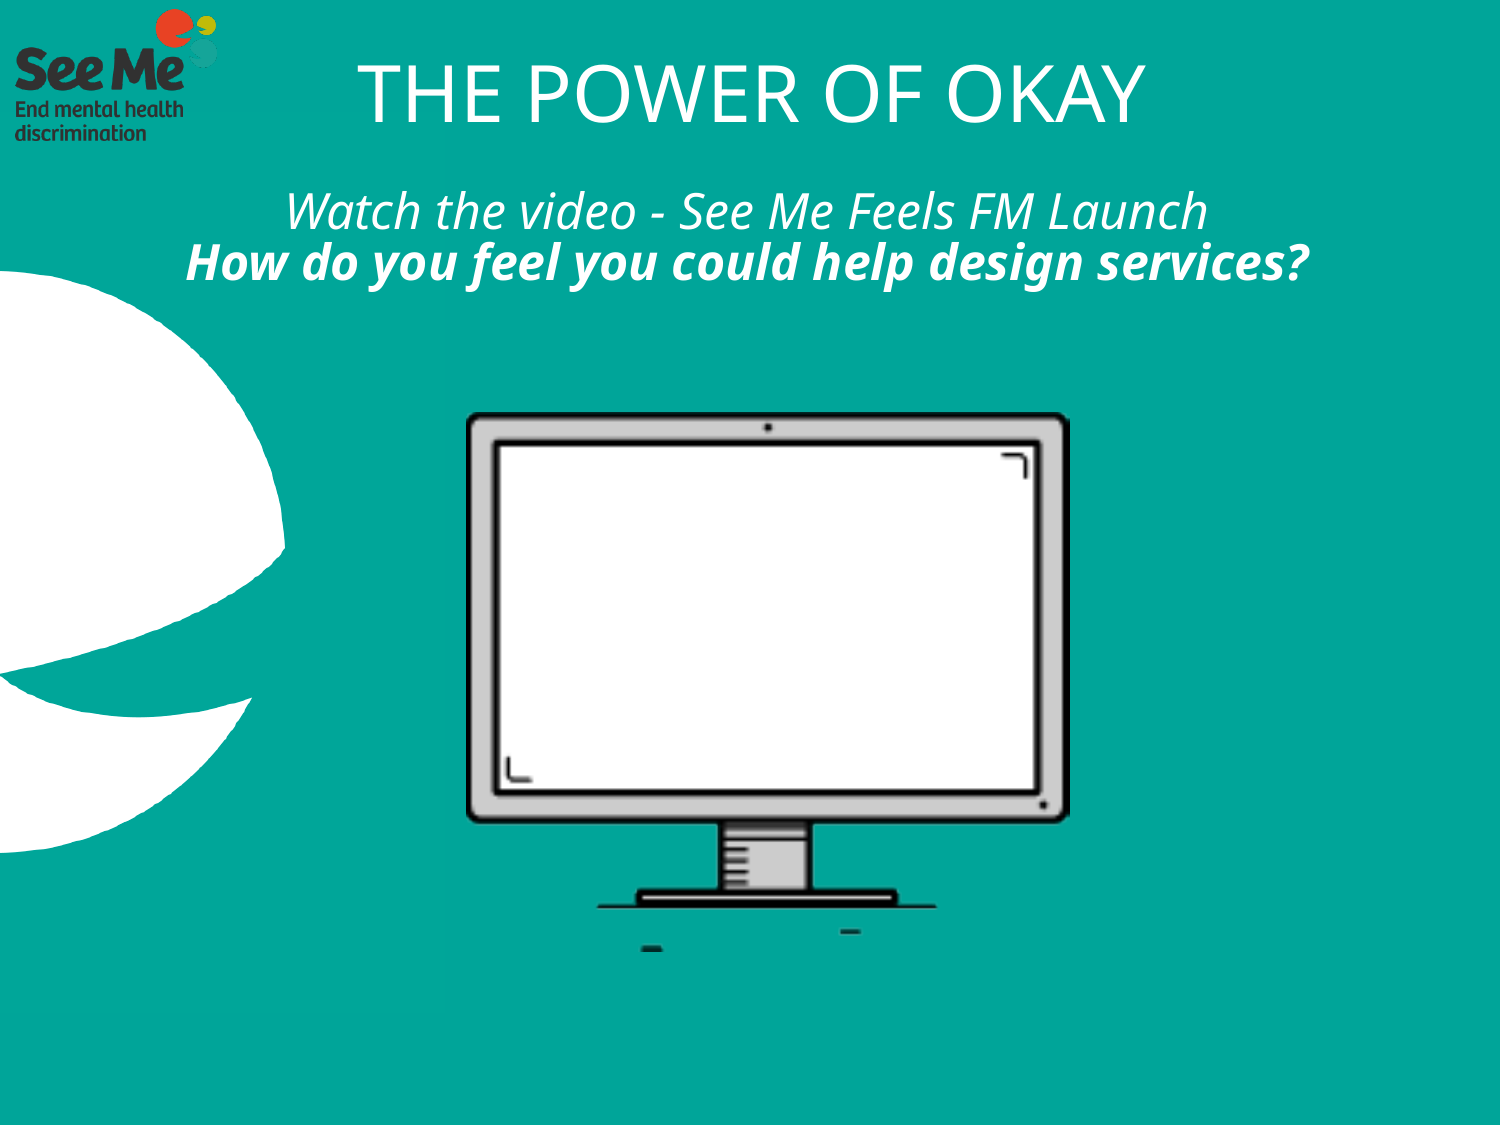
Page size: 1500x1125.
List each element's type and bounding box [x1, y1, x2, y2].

picture [466, 412, 1071, 952]
text_box [0, 0, 1500, 1125]
picture [0, 9, 445, 1013]
